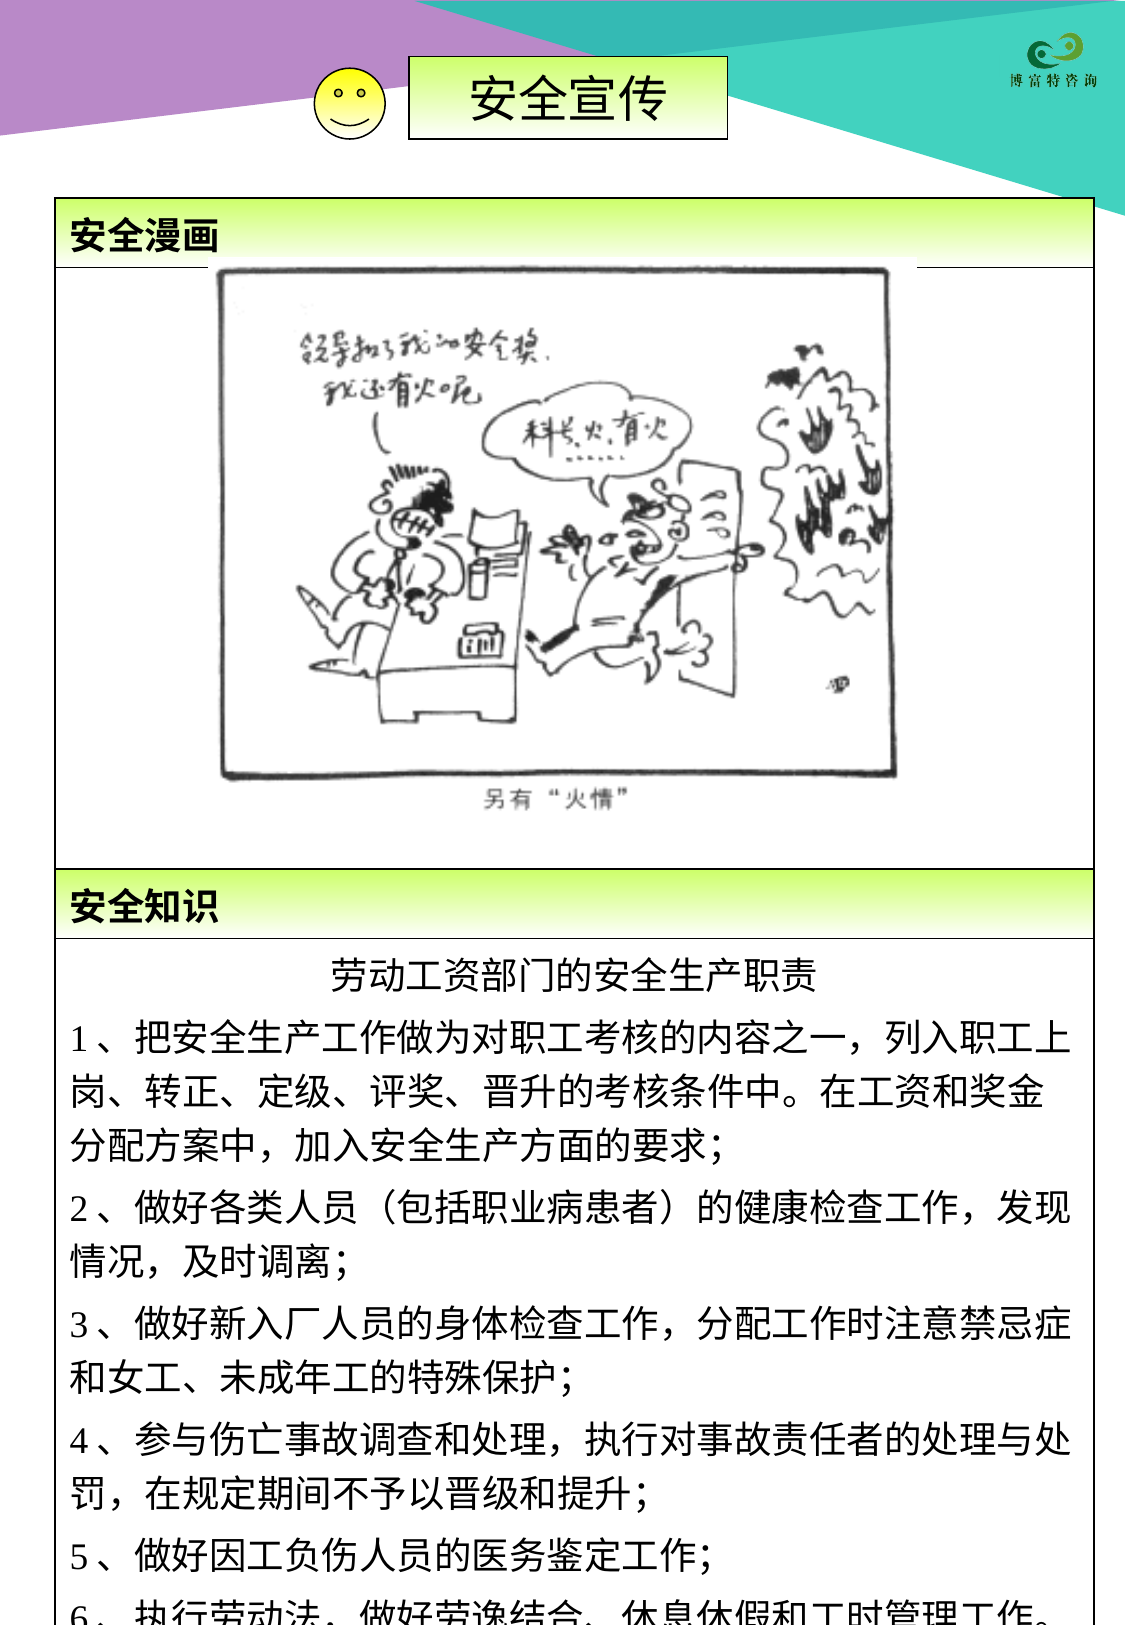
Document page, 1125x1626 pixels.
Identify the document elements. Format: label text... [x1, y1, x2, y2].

picture [999, 32, 1111, 89]
table_cell 劳动工资部门的安全生产职责 1、把安全生产工作做为对职工考核的内容之一，列入职工上岗、转正、定级、评奖、晋升的考核条件中。在工资和奖金分配方案中，加入安全生产方面的要求； 2、做好各类人员（包括职业病患者）的健康检查工作，发现情况，及时调离； 3、做好新入厂人员的身体检查工作，分配工作时注意禁忌症和女工、未成年工的特殊保护； 4、参与伤亡事故调查和处理，执行对事故责任者的处理与处罚，在规定期间不予以晋级和提升； 5、做好因工负伤人员的医务鉴定工作； 6、执行劳动法，做好劳逸结合、休息休假和工时管理工作。 [56, 939, 1093, 1625]
text_box [314, 68, 386, 140]
table_cell 安全知识 [56, 870, 1093, 938]
table_header 安全漫画 [56, 199, 1093, 267]
text_box 安全宣传 [408, 56, 728, 140]
table_cell [56, 268, 1093, 868]
picture [208, 257, 917, 837]
